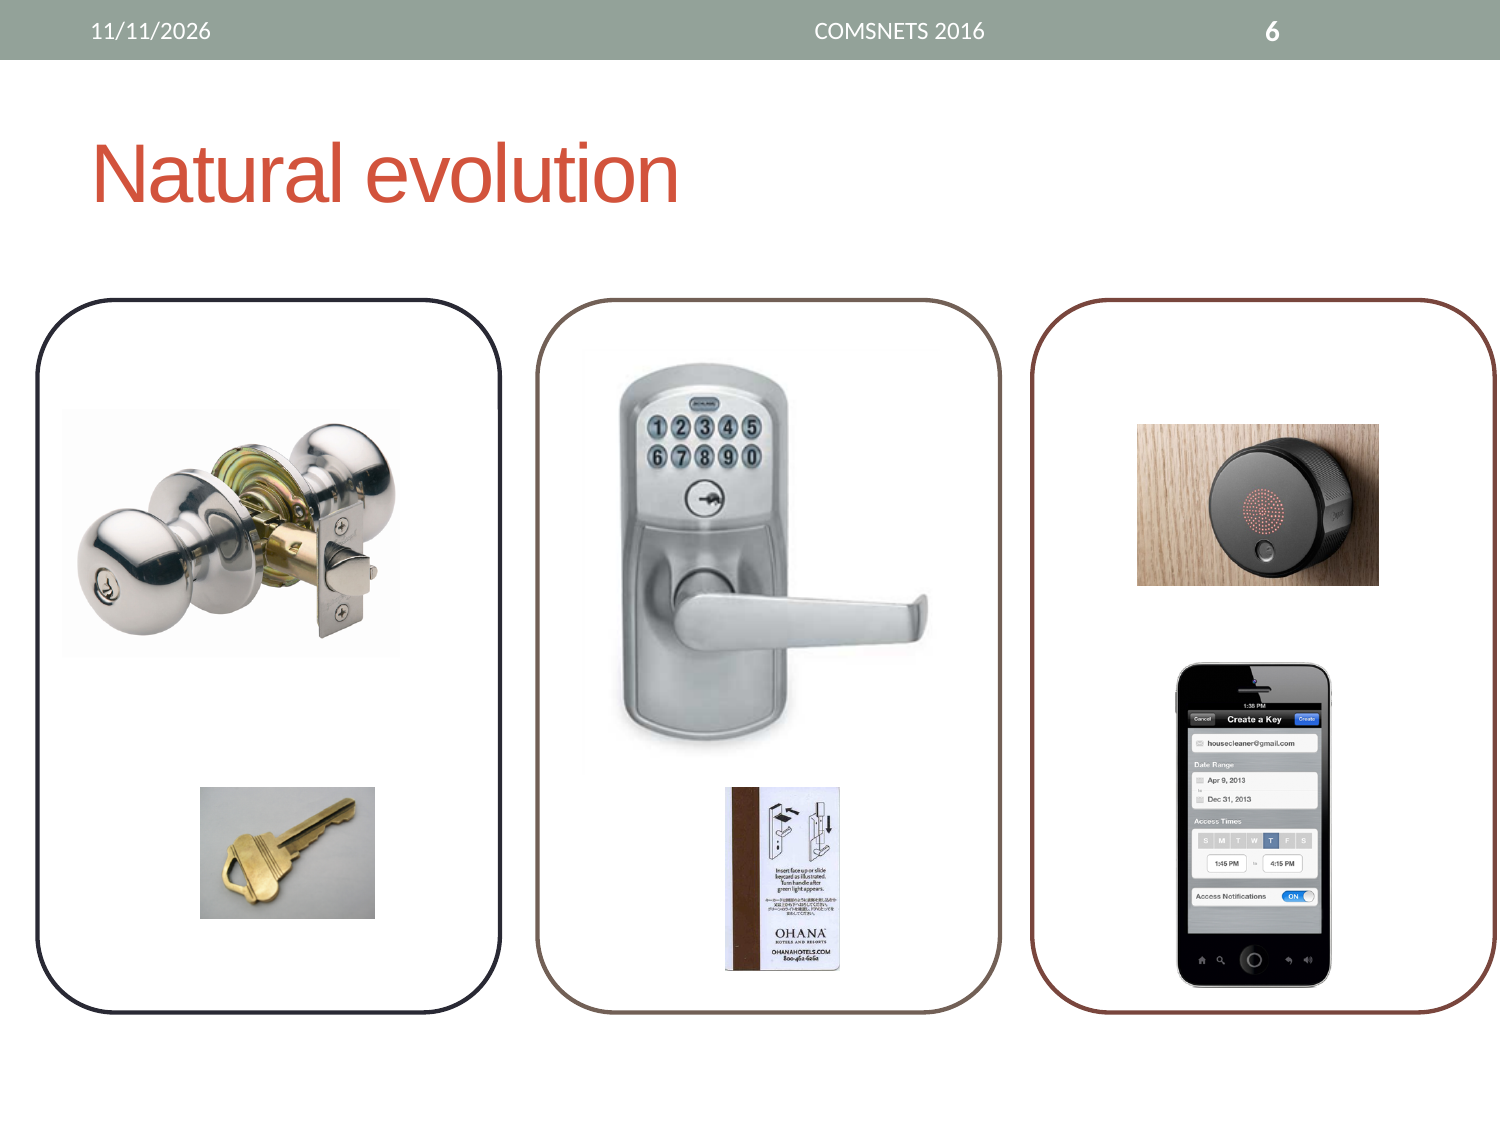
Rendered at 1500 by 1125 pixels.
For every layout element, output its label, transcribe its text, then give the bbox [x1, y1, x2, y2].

picture [724, 787, 840, 971]
footer COMSNETS 2016 [562, 3, 1238, 57]
title Natural evolution [75, 87, 1425, 250]
picture [549, 349, 976, 776]
picture [62, 374, 401, 713]
text_box [35, 297, 503, 1015]
text_box [1030, 297, 1497, 1015]
picture [1137, 424, 1379, 586]
picture [199, 787, 376, 919]
picture [1174, 662, 1332, 988]
text_box [535, 297, 1003, 1015]
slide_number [75, 3, 550, 57]
slide_number 6 [1250, 3, 1425, 57]
